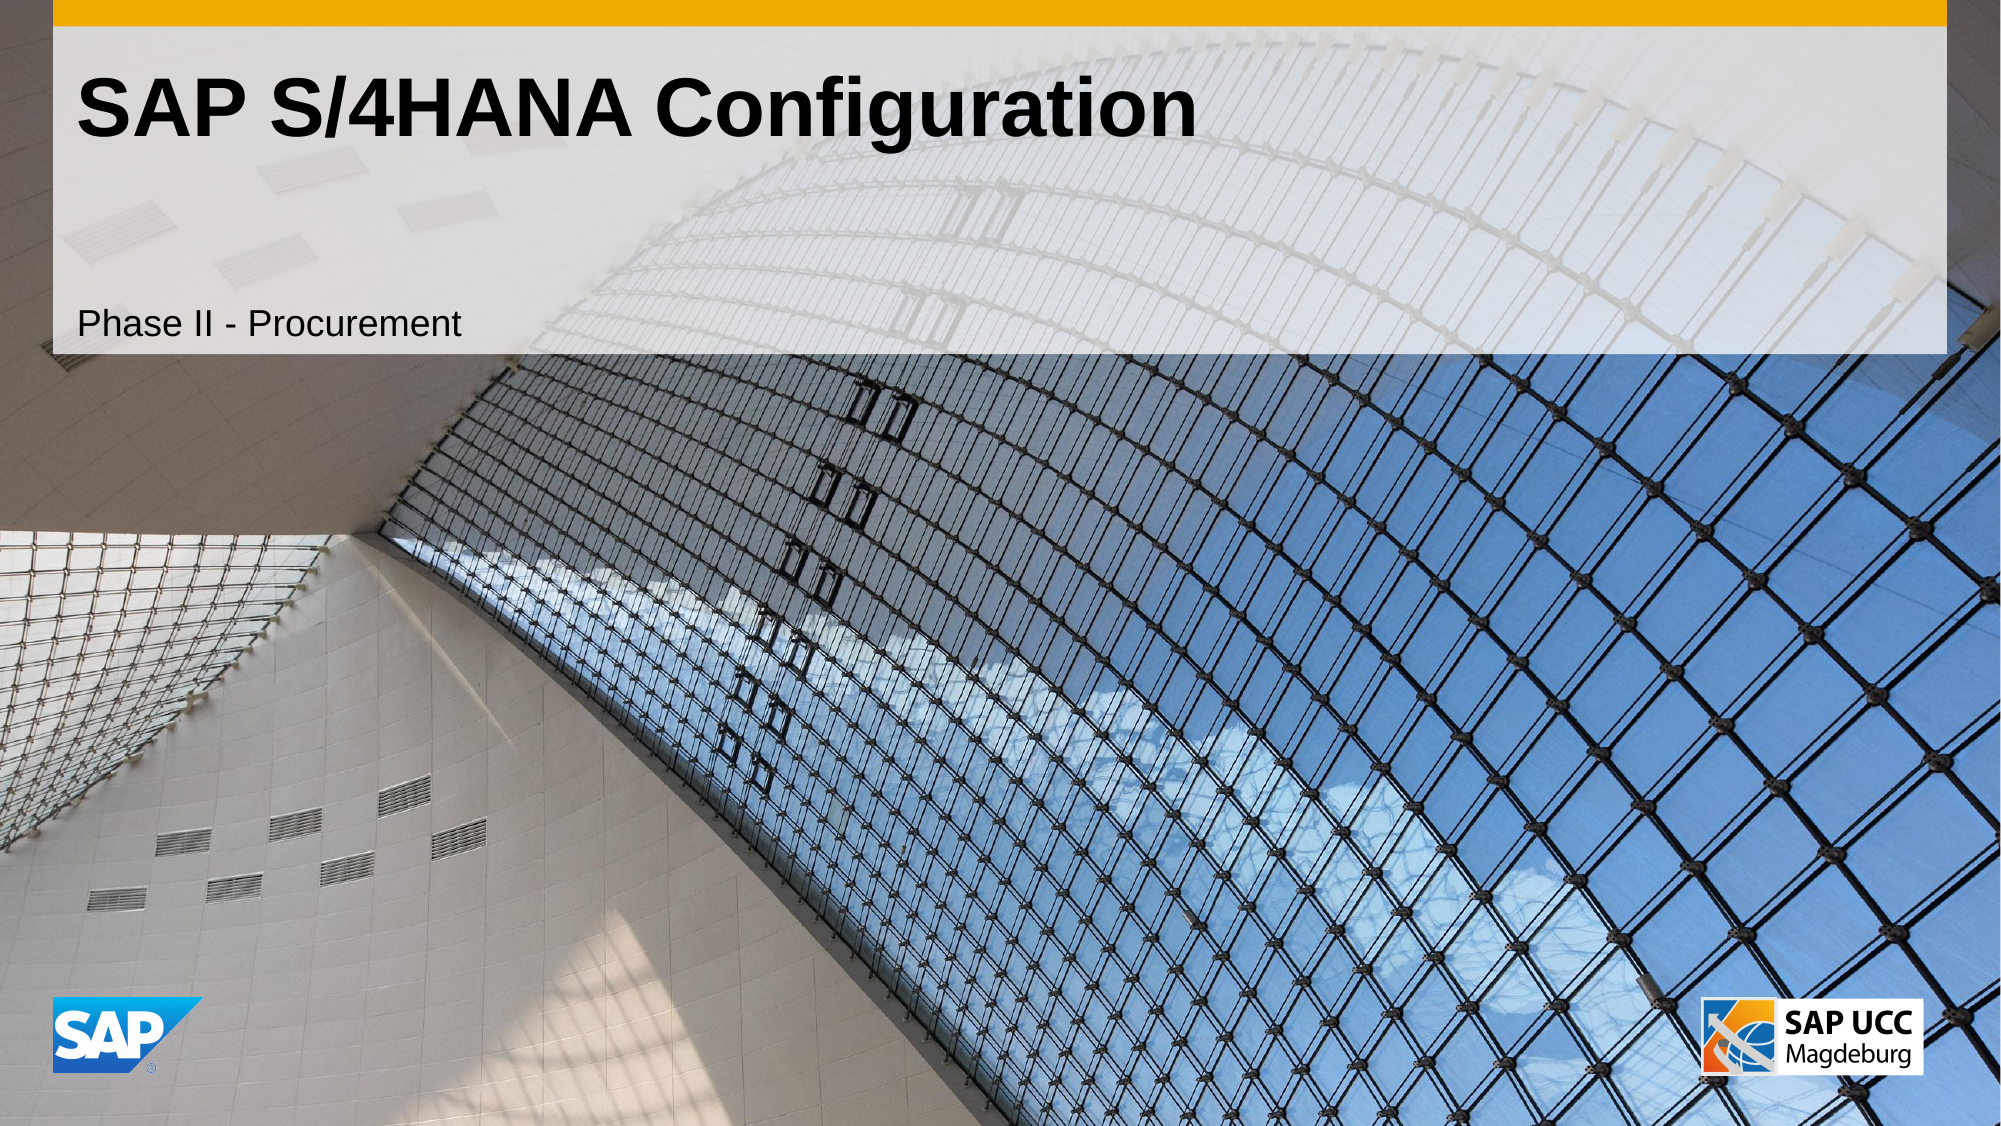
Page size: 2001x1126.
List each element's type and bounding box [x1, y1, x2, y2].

picture [0, 0, 2001, 1126]
text_box [1700, 997, 1924, 1076]
